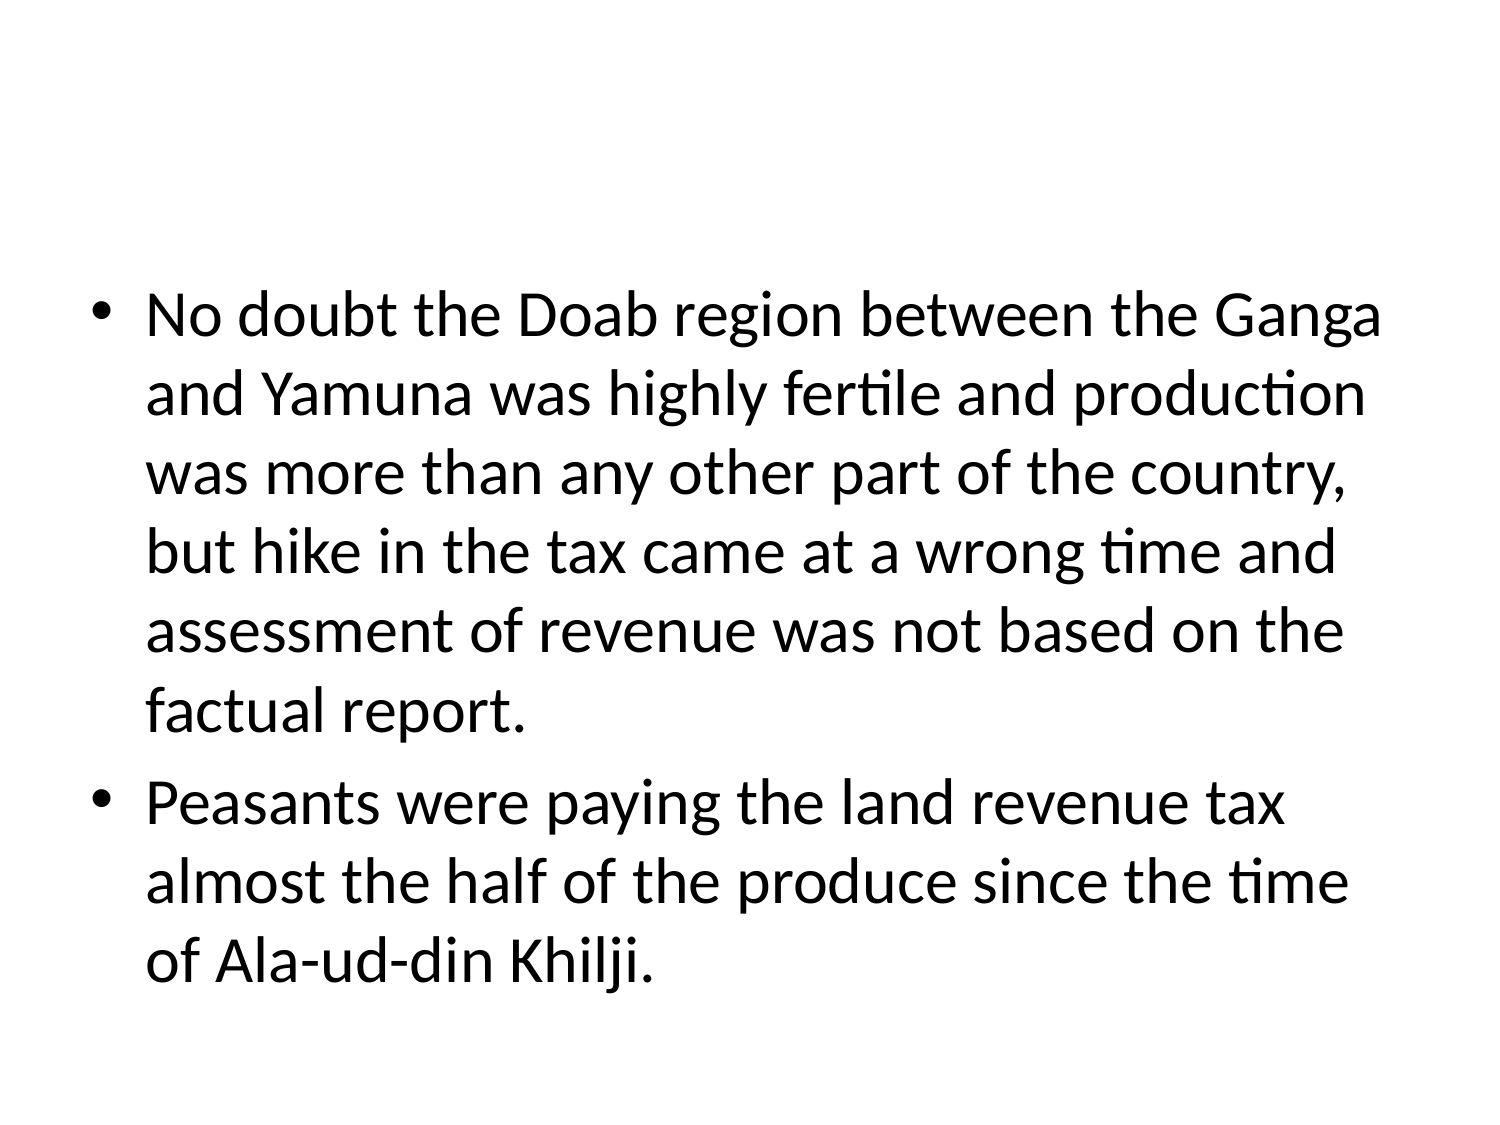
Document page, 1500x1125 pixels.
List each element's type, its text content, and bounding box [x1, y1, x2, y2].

list No doubt the Doab region between the Ganga and Yamuna was highly fertile and production was more than any other part of the country, but hike in the tax came at a wrong time and assessment of revenue was not based on the factual report. Peasants were paying the land revenue tax almost the half of the produce since the time of Ala-ud-din Khilji. [75, 262, 1425, 1005]
